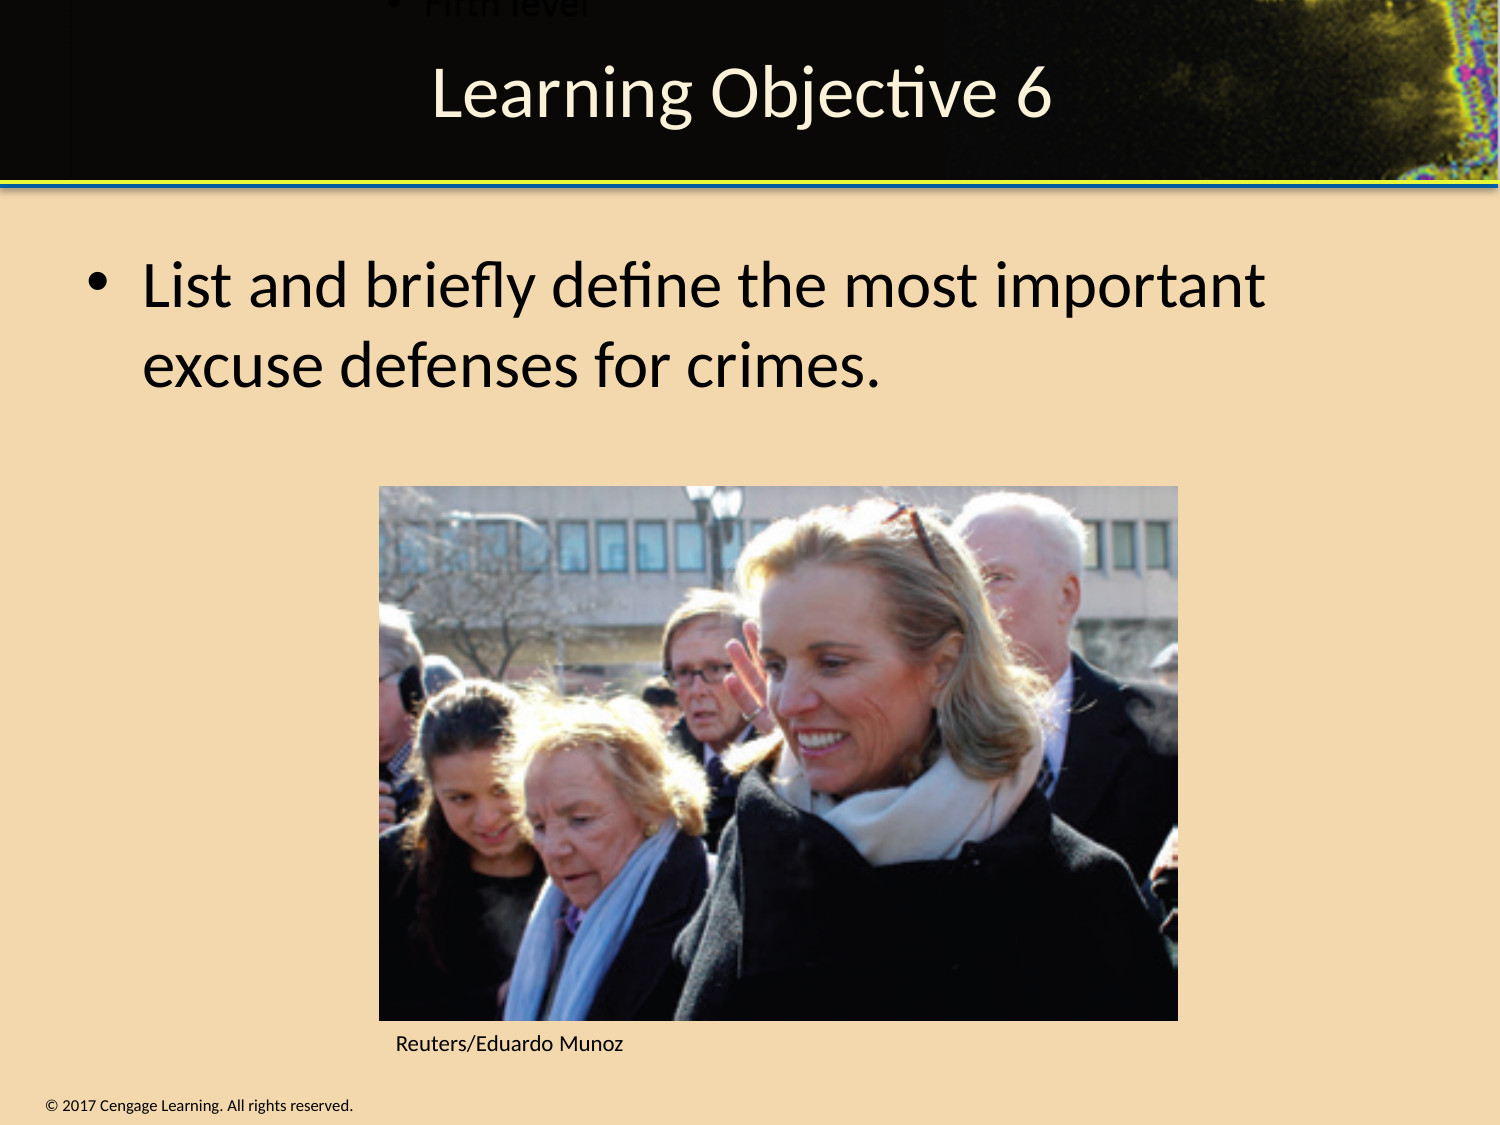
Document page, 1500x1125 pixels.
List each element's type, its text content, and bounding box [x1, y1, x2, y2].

picture [0, 0, 1500, 180]
picture [378, 486, 1178, 1021]
title Learning Objective 6 [25, 0, 1461, 176]
text_box Reuters/Eduardo Munoz [381, 1029, 639, 1063]
list List and briefly define the most important excuse defenses for crimes. [71, 232, 1445, 1075]
